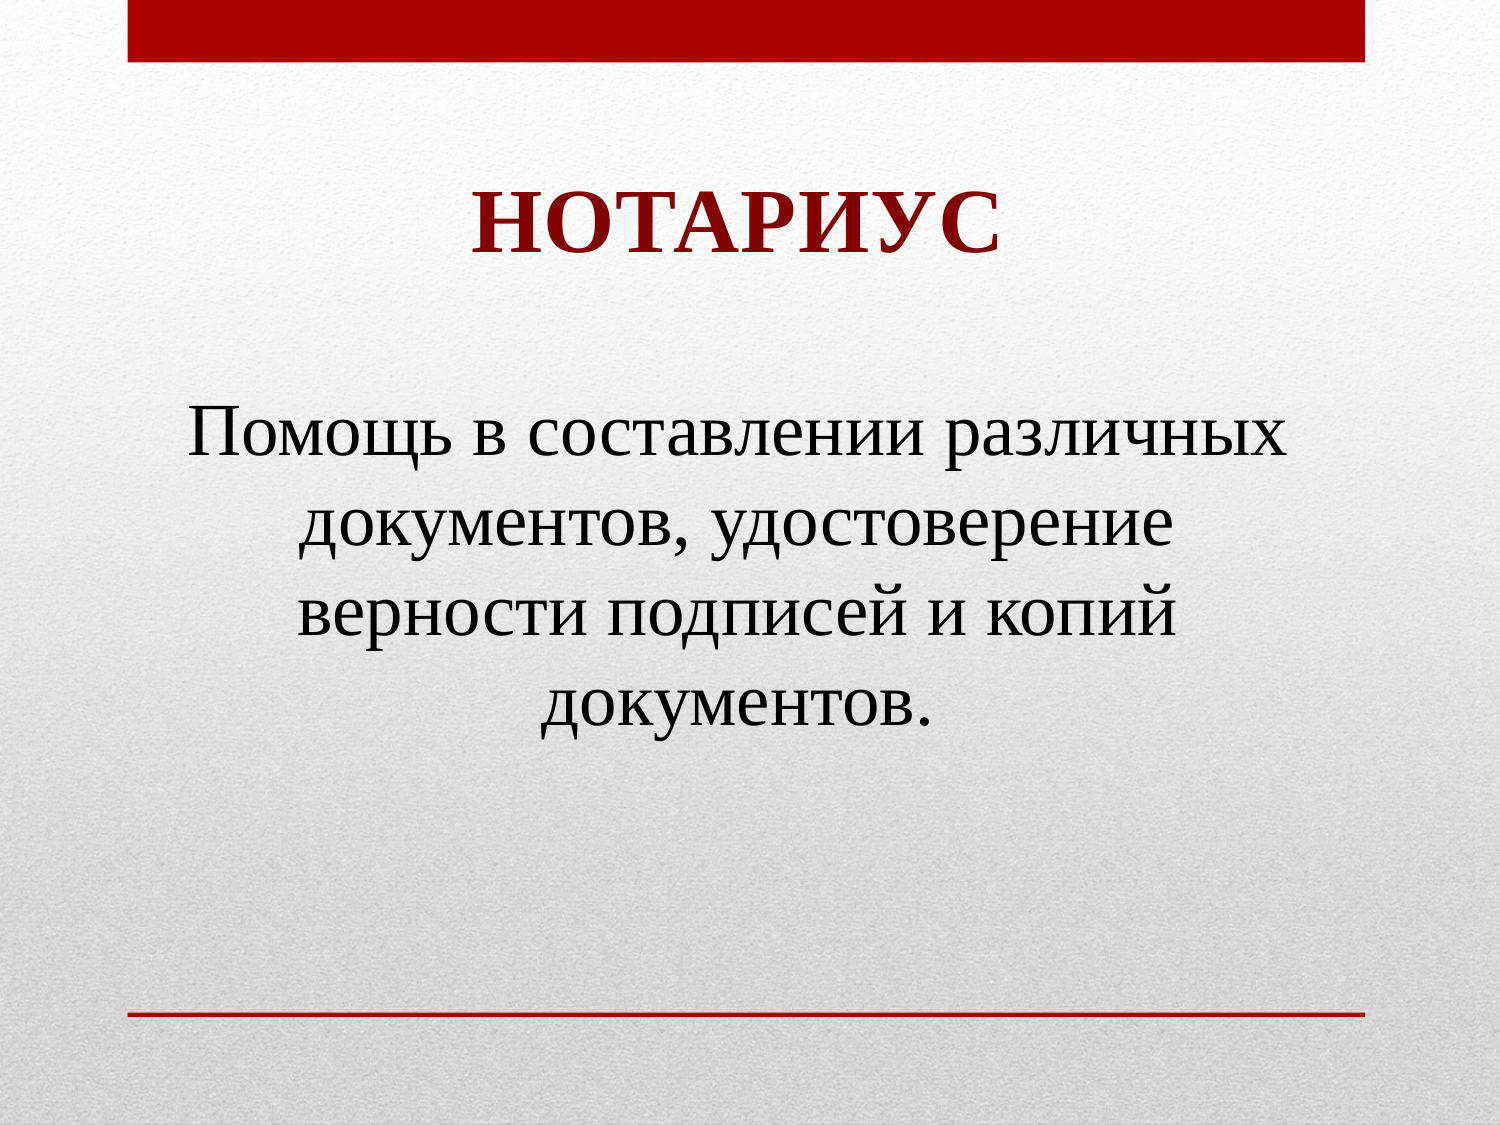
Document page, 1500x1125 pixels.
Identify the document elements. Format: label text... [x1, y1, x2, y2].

text_box НОТАРИУС [64, 153, 1412, 278]
text_box Помощь в составлении различных документов, удостоверение верности подписей и копий документов. [135, 373, 1341, 749]
